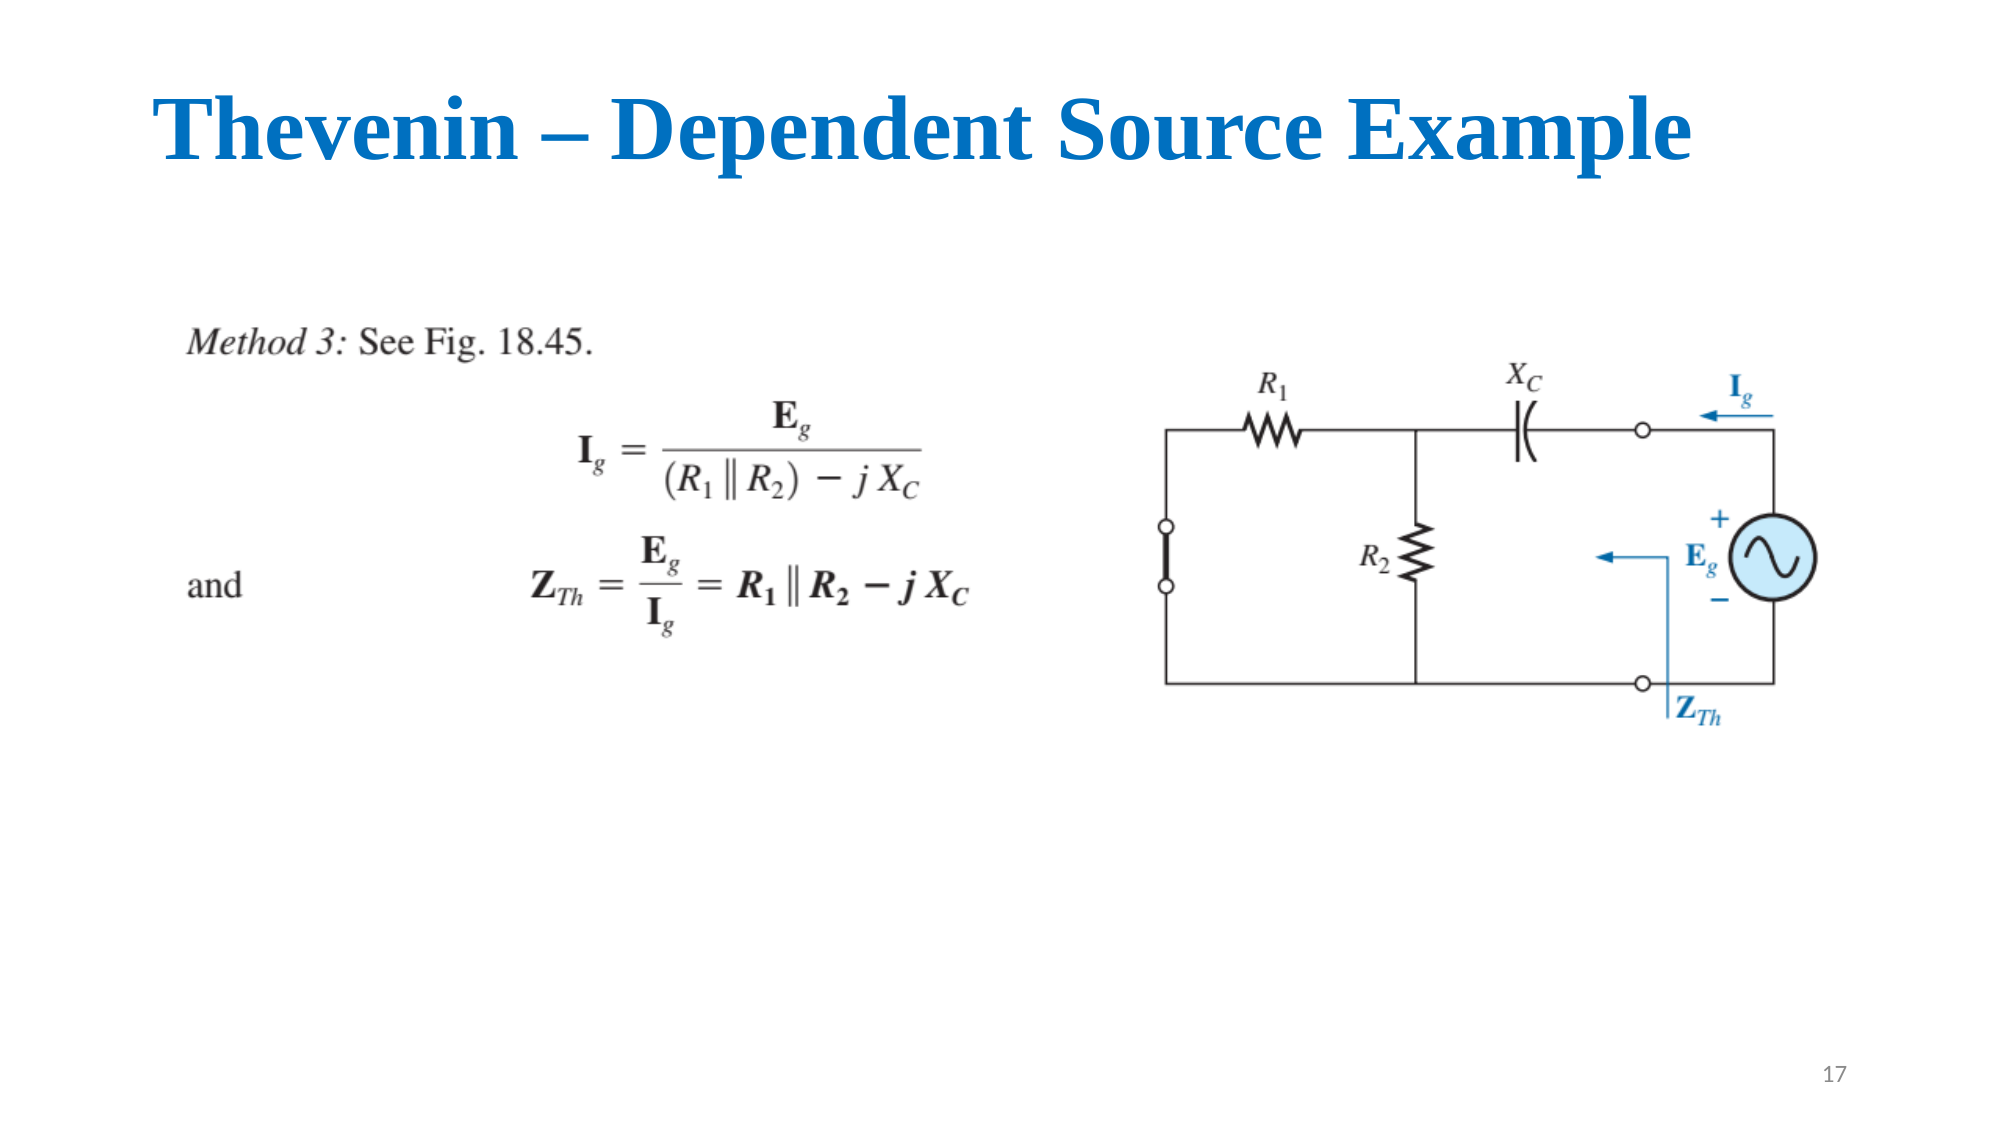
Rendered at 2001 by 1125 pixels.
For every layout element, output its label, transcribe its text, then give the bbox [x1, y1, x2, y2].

picture [173, 312, 1088, 640]
slide_number 17 [1412, 1042, 1863, 1103]
picture [1130, 354, 1826, 743]
title Thevenin – Dependent Source Example [137, 52, 1863, 207]
